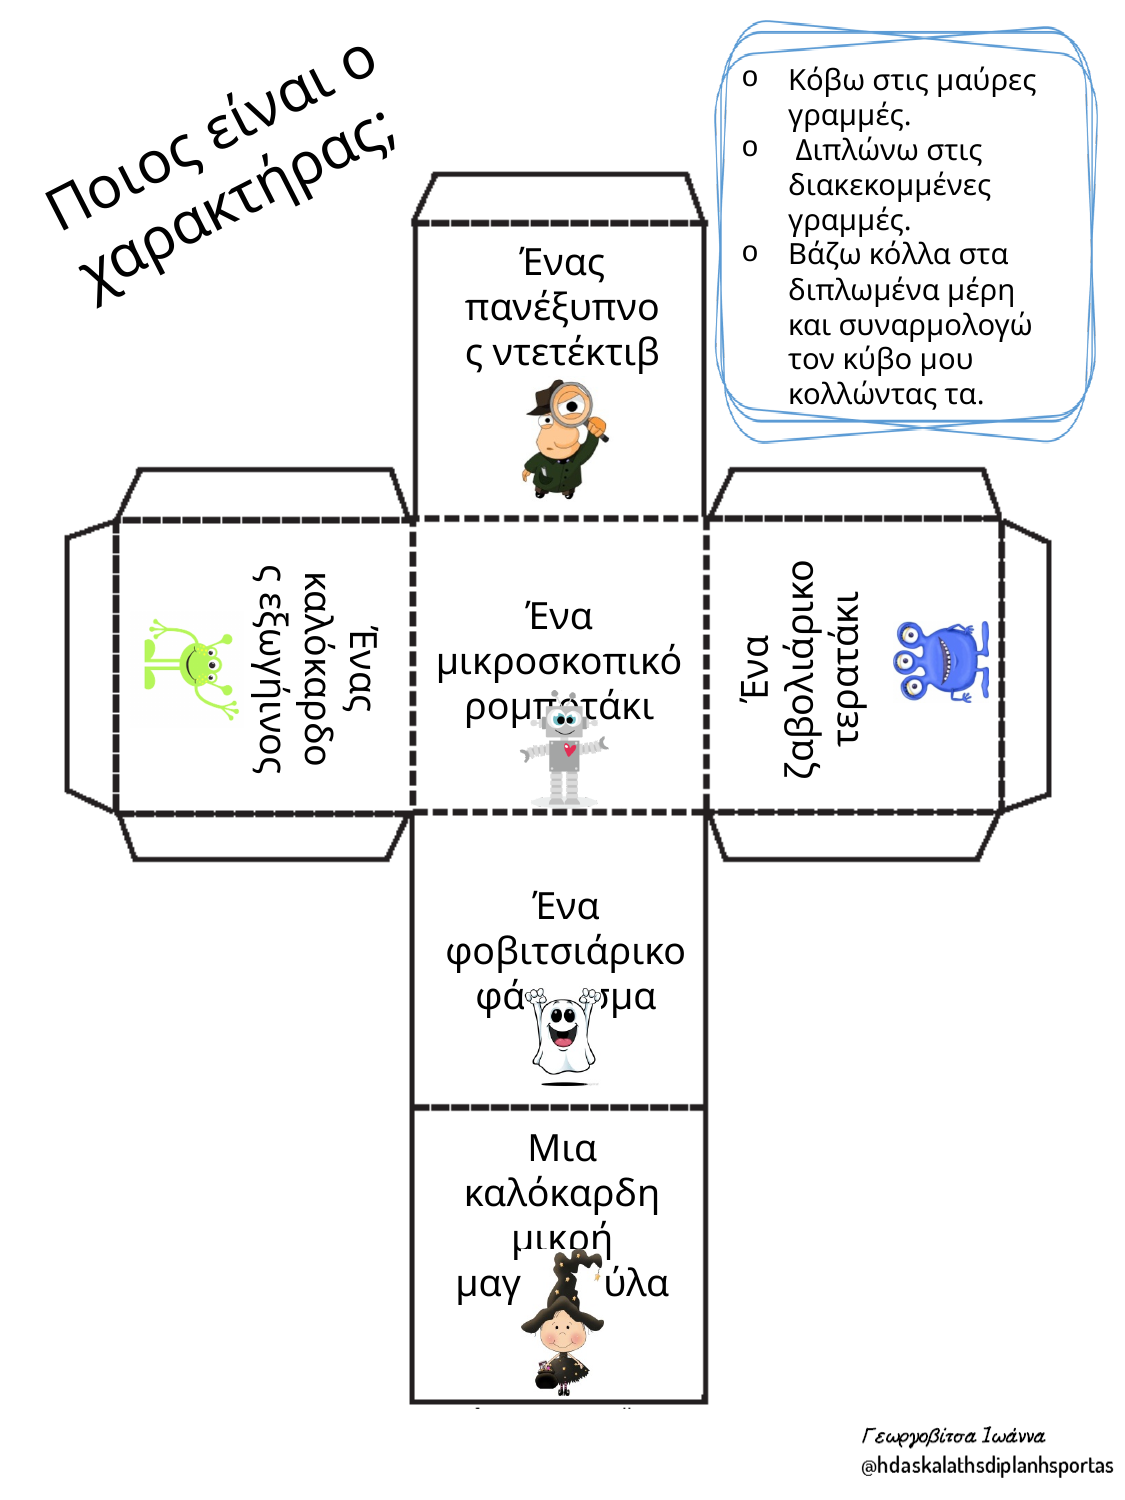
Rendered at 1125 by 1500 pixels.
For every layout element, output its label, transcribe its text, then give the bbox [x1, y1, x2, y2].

text_box [90, 29, 313, 90]
text_box Ποιος είναι ο χαρακτήρας; [16, 0, 571, 247]
picture [845, 1416, 1125, 1491]
picture [54, 20, 1098, 1410]
